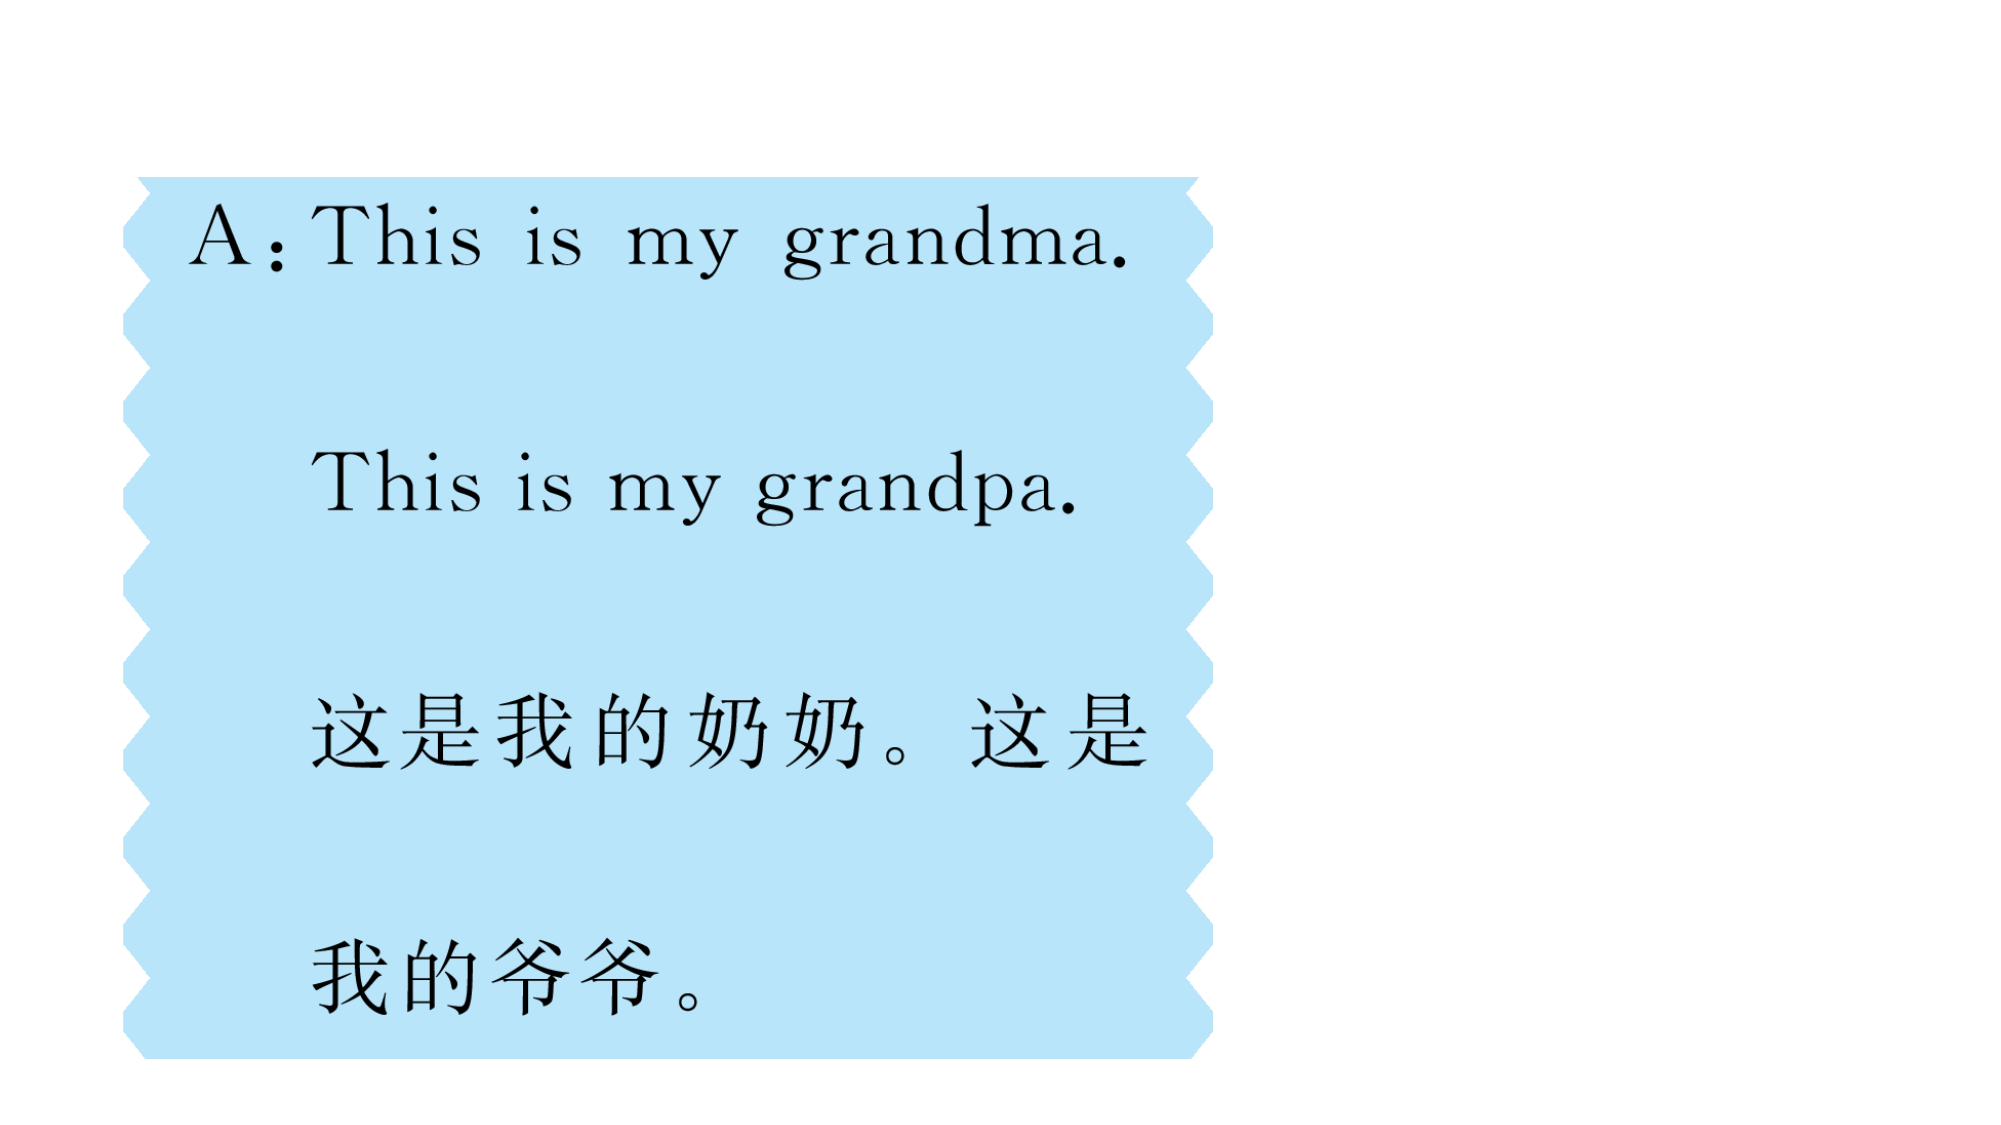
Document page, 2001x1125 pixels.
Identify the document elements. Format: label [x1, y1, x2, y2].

picture [118, 177, 1248, 1059]
